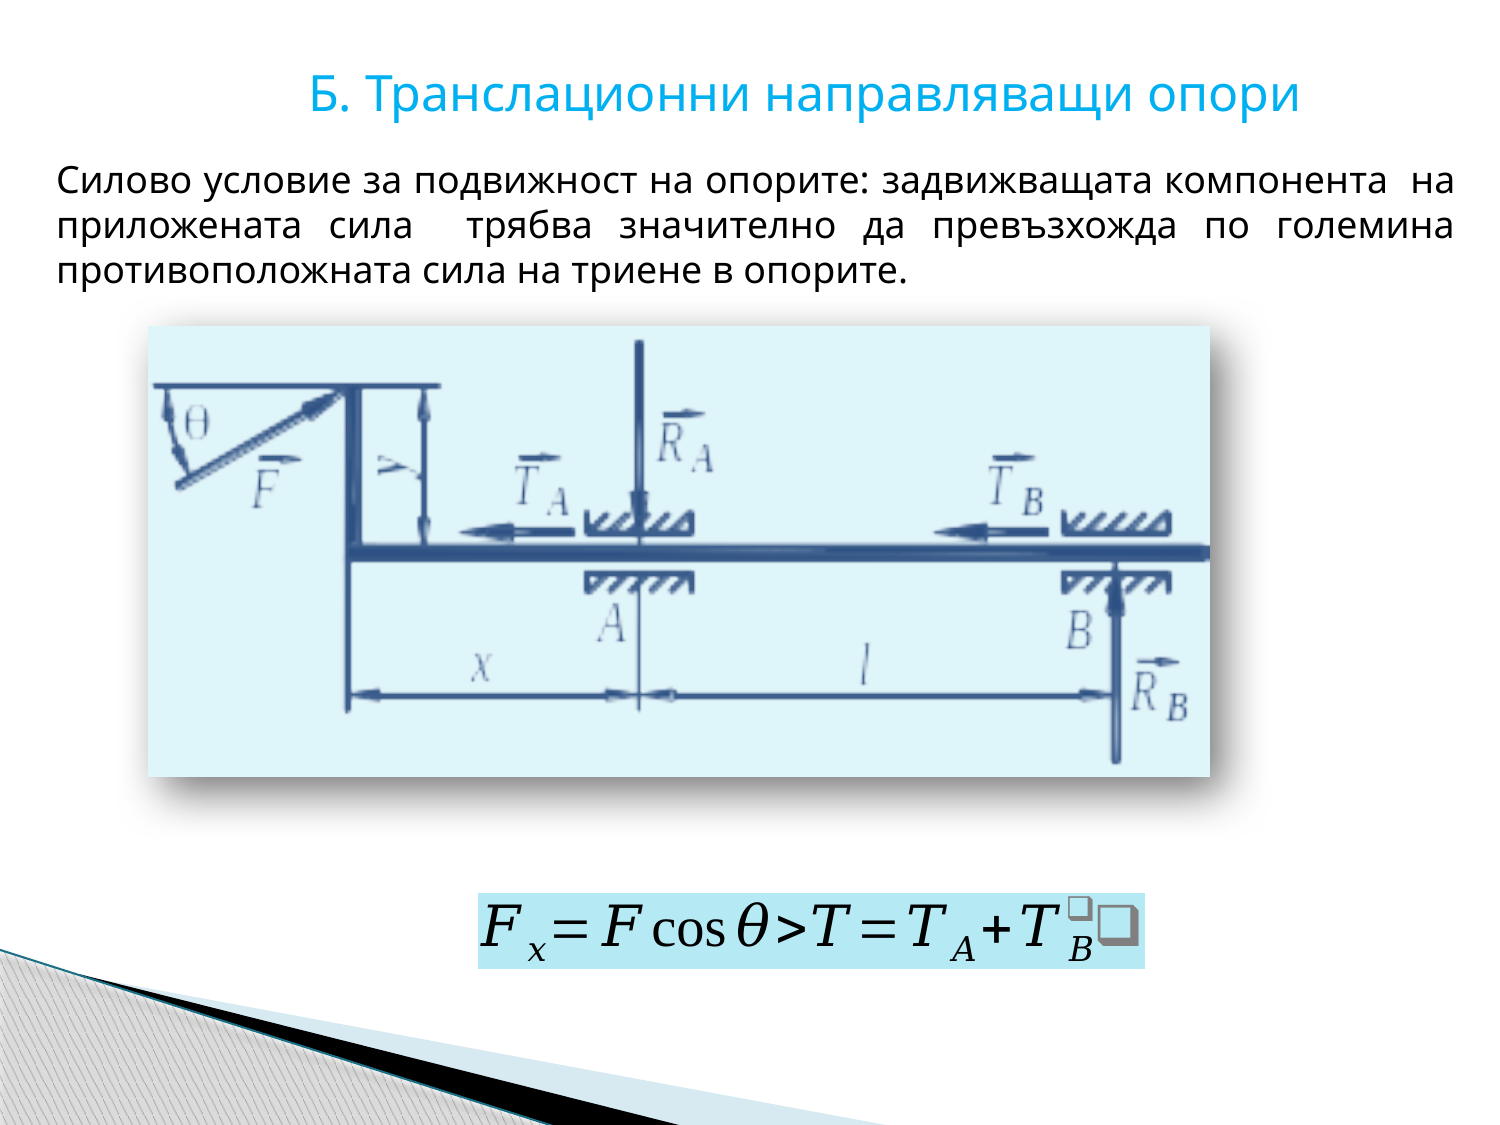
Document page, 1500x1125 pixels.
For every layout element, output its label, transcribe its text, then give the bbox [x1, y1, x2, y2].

list Б. Транслационни направляващи опори [117, 53, 1463, 148]
picture [147, 325, 1210, 778]
text_box Силово условие за подвижност на опорите: задвижващата компонента на приложената сила трябва значително да превъзхожда по големина противоположната сила на триене в опорите. [41, 148, 1471, 299]
